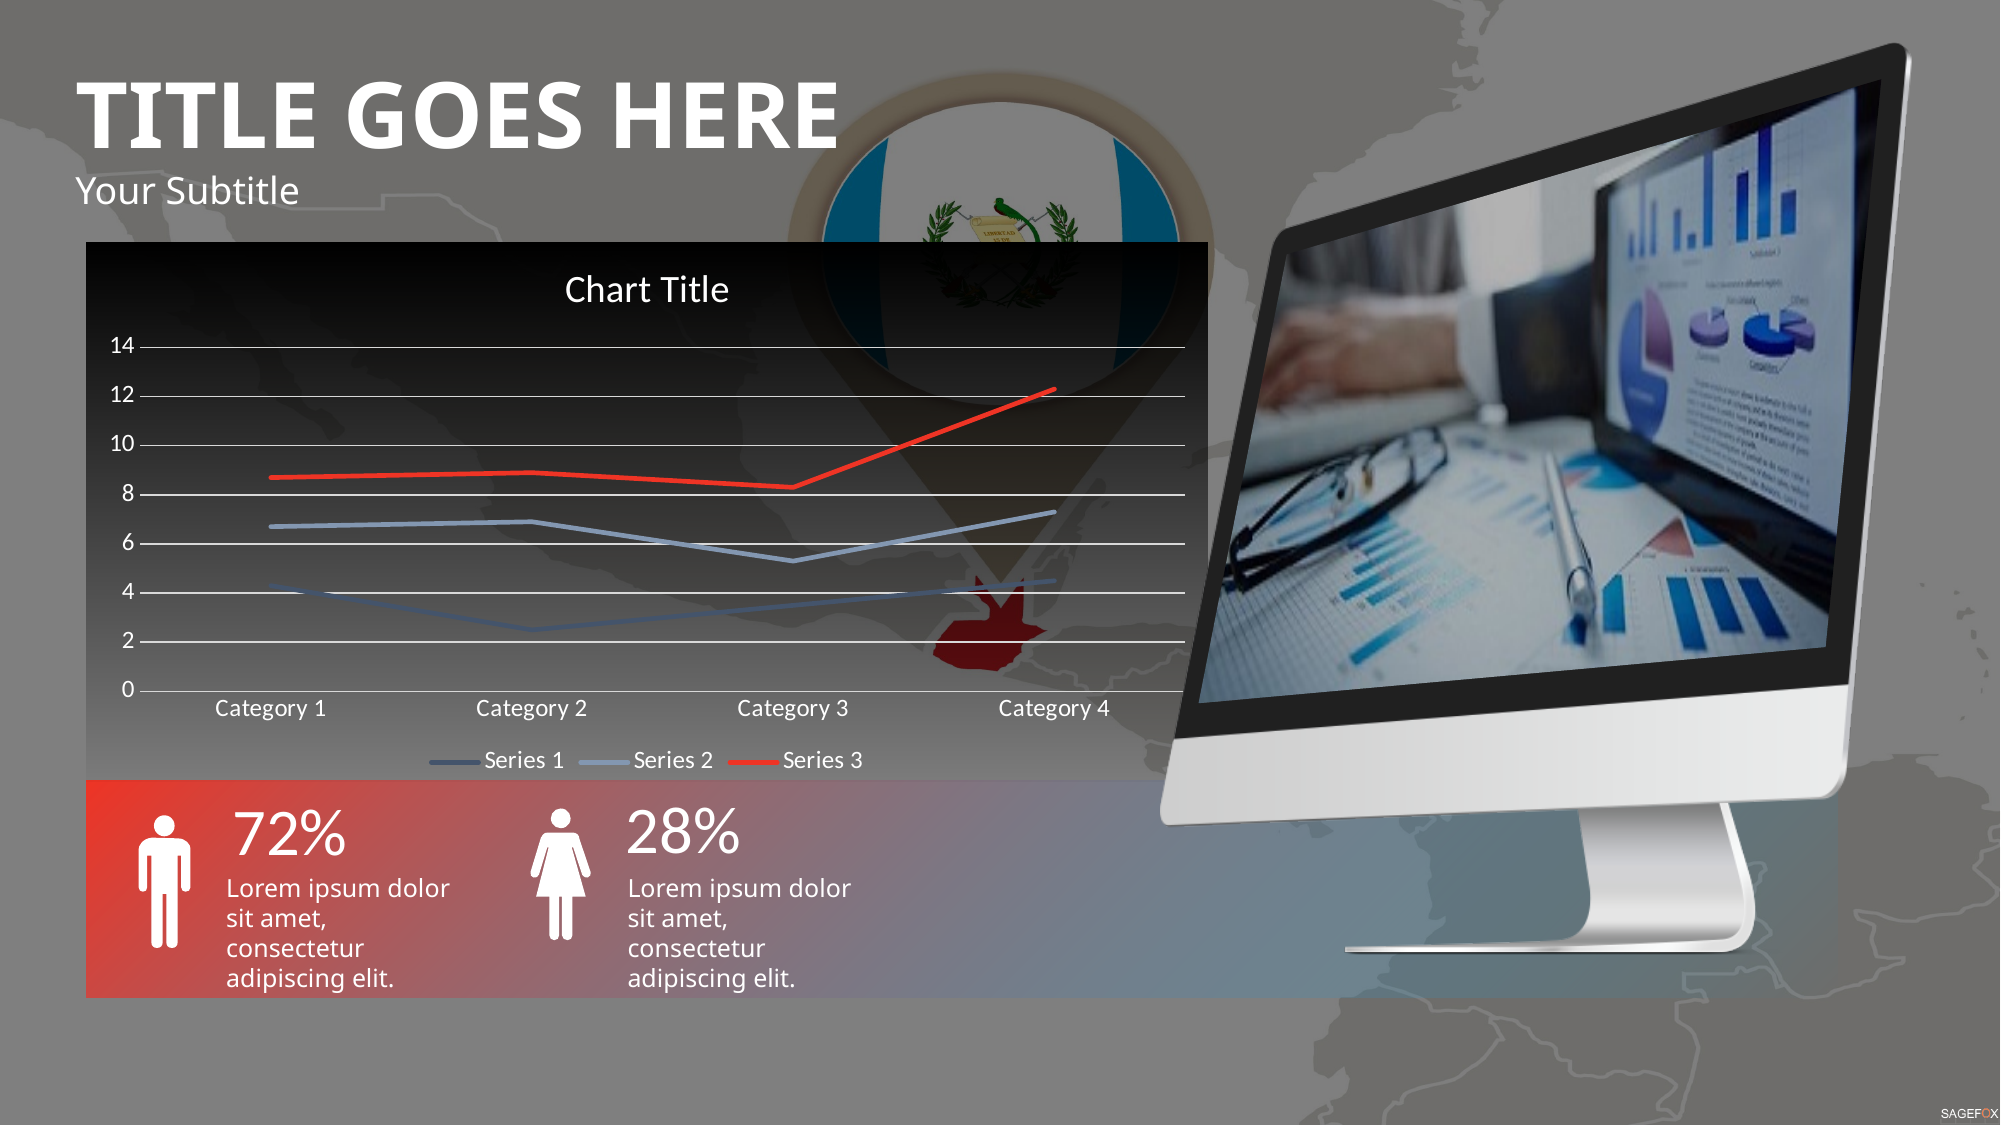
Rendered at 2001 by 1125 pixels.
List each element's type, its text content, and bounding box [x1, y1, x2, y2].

text_box Lorem ipsum dolor sit amet, consectetur adipiscing elit. [211, 865, 468, 1000]
picture [0, 0, 2001, 1125]
text_box [369, 782, 612, 998]
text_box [138, 815, 191, 948]
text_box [529, 808, 592, 941]
text_box TITLE GOES HERE Your Subtitle [60, 49, 1036, 220]
chart [86, 242, 1160, 782]
text_box 72% [211, 782, 369, 865]
text_box Lorem ipsum dolor sit amet, consectetur adipiscing elit. [612, 865, 869, 1000]
text_box 28% [605, 782, 762, 875]
text_box [762, 782, 1160, 998]
text_box [86, 782, 211, 998]
